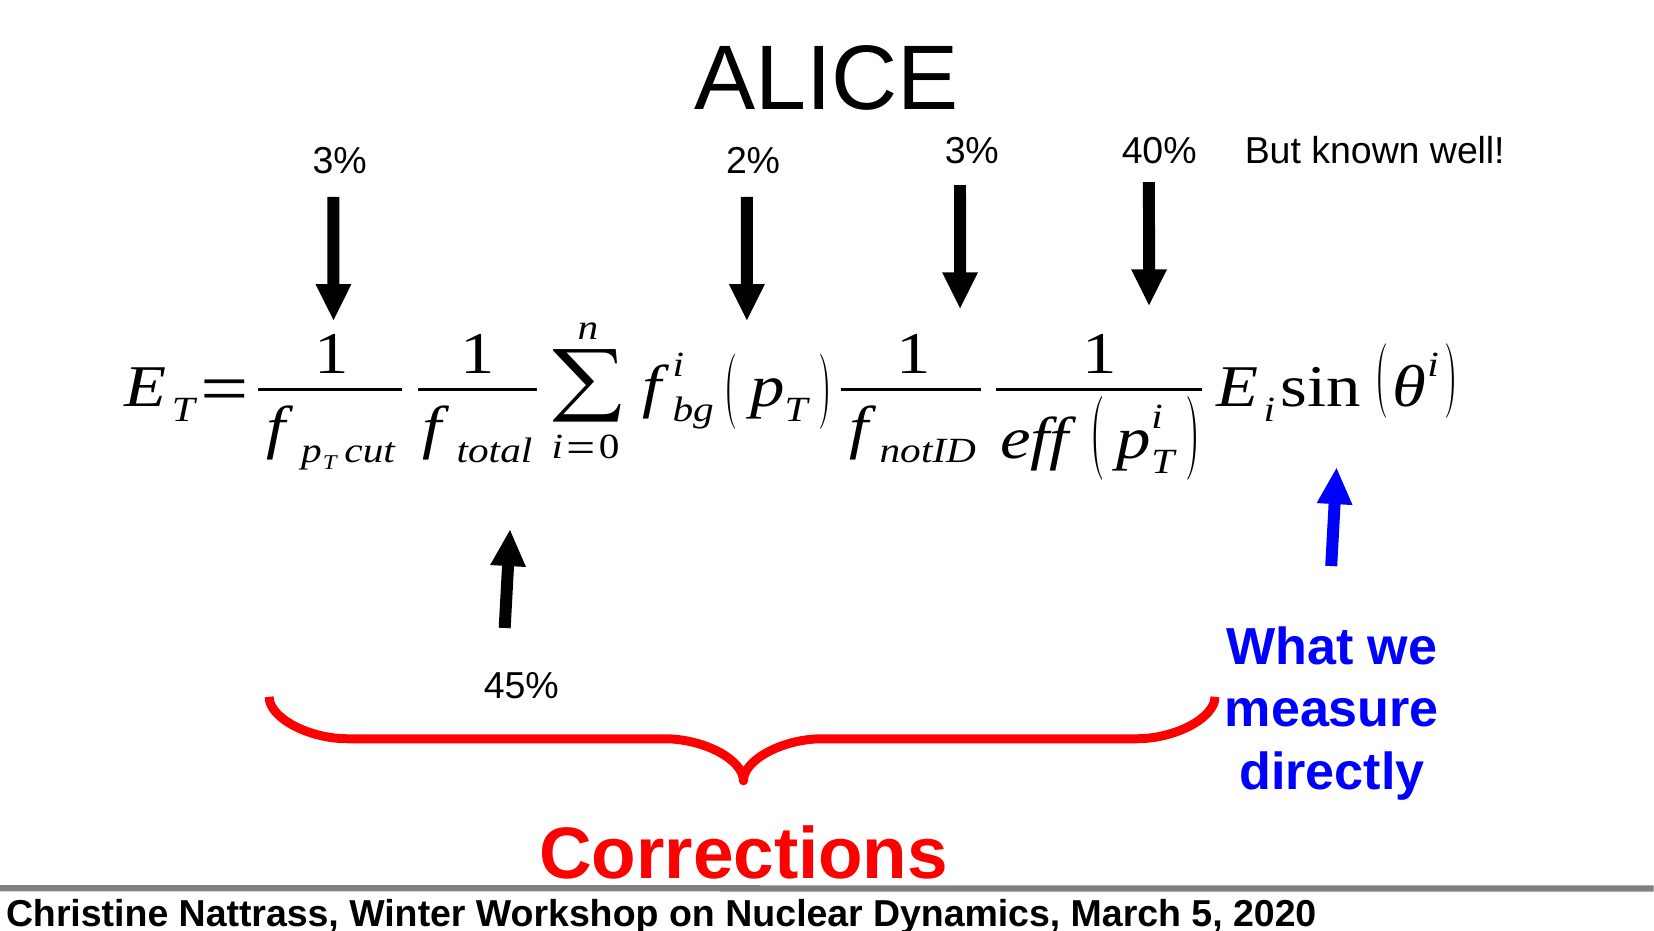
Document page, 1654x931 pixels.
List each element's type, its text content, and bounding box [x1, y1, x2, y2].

text_box [503, 530, 516, 628]
text_box [1142, 182, 1156, 306]
text_box But known well! [1229, 119, 1560, 176]
text_box 45% [469, 653, 600, 696]
text_box What we measure directly [1184, 605, 1479, 796]
text_box [953, 185, 967, 309]
text_box 2% [711, 128, 811, 185]
text_box 3% [929, 119, 1029, 176]
text_box 40% [1107, 119, 1229, 176]
text_box [327, 196, 340, 321]
text_box [740, 196, 754, 321]
text_box [269, 696, 1216, 781]
text_box [1329, 468, 1343, 567]
text_box Corrections [524, 798, 1020, 895]
text_box ALICE [82, 0, 1571, 150]
text_box 3% [297, 128, 397, 185]
